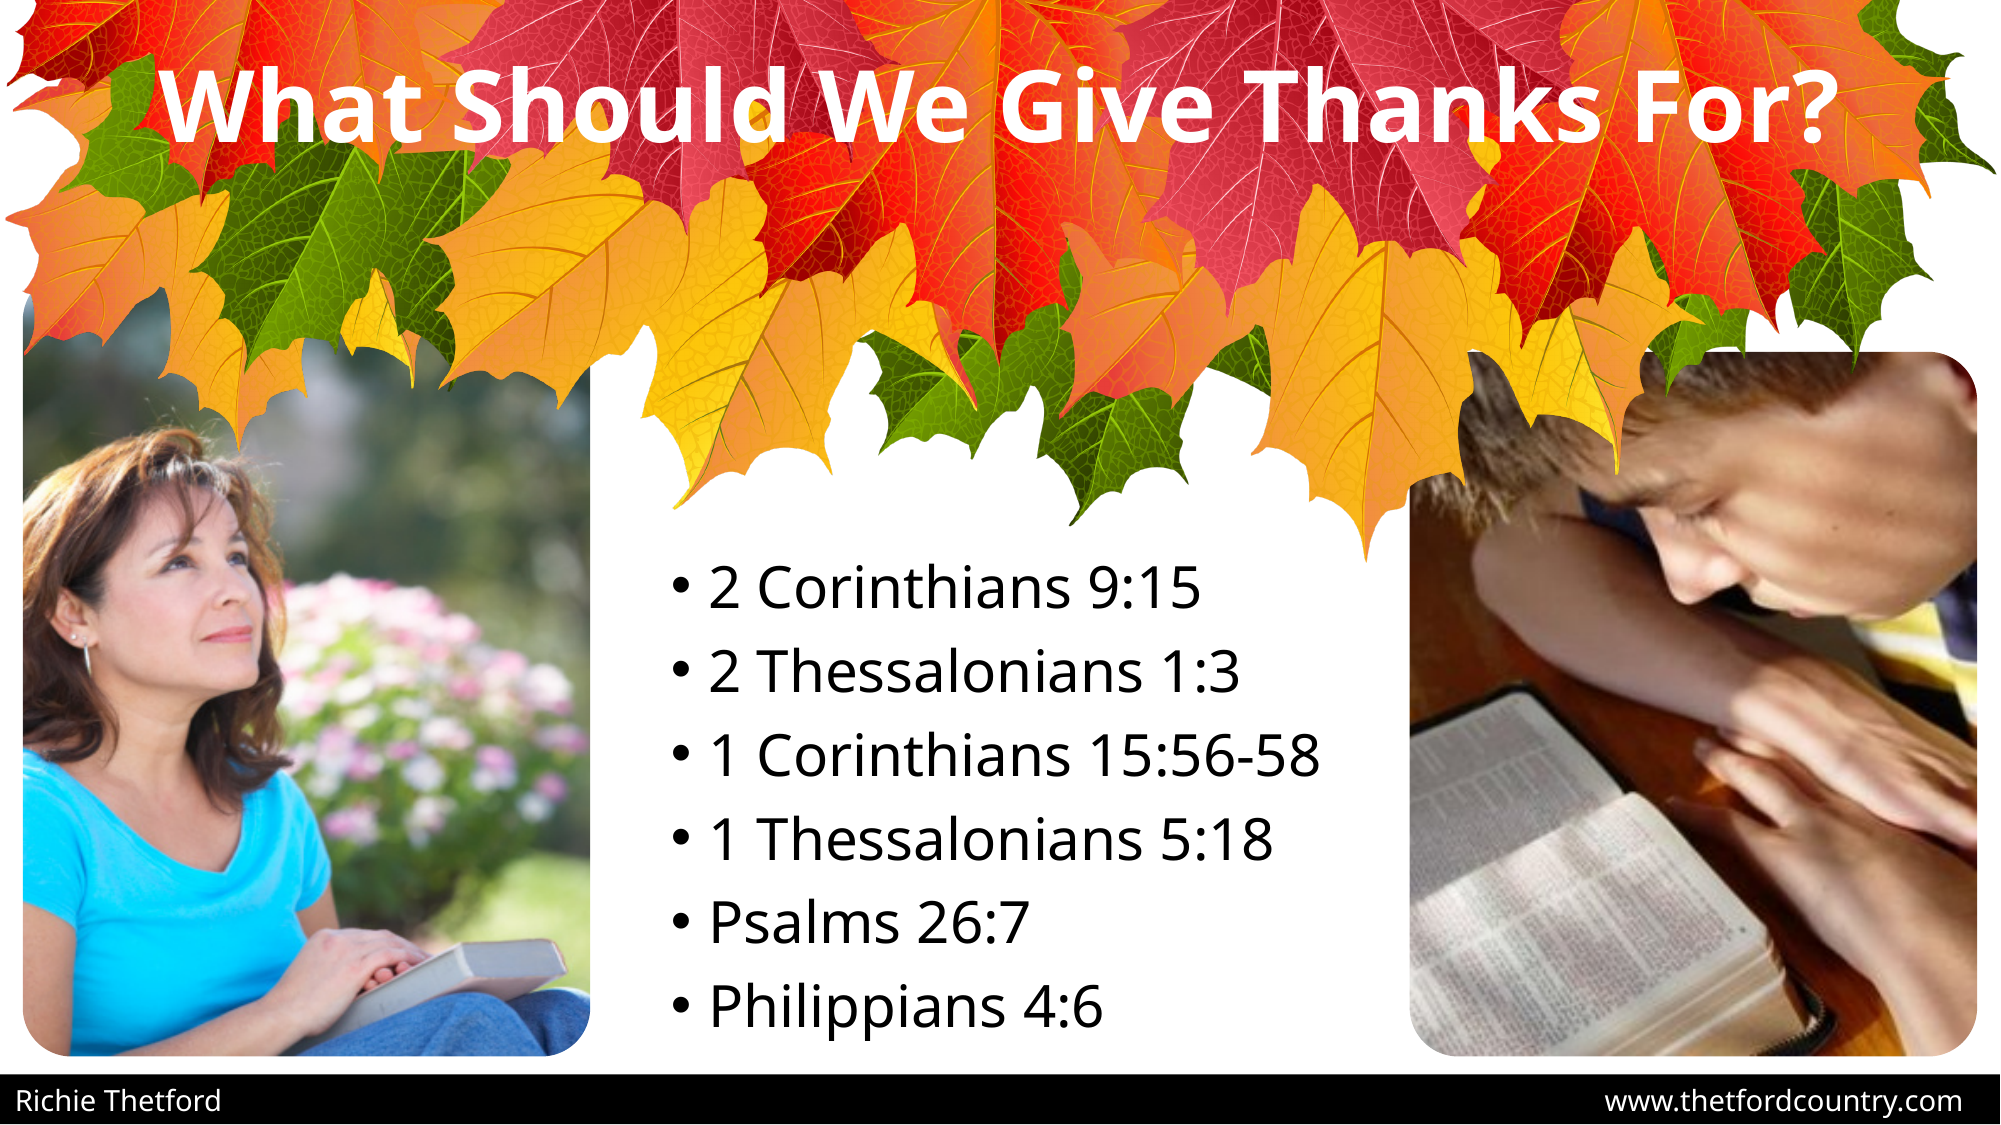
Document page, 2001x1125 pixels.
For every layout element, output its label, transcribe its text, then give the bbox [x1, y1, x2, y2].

list 2 Corinthians 9:15 2 Thessalonians 1:3 1 Corinthians 15:56-58 1 Thessalonians 5:18 Psalms 26:7 Philippians 4:6 [655, 588, 1345, 1057]
text_box Richie Thetford www.thetfordcountry.com [0, 1074, 2000, 1125]
picture [0, 0, 2000, 1057]
